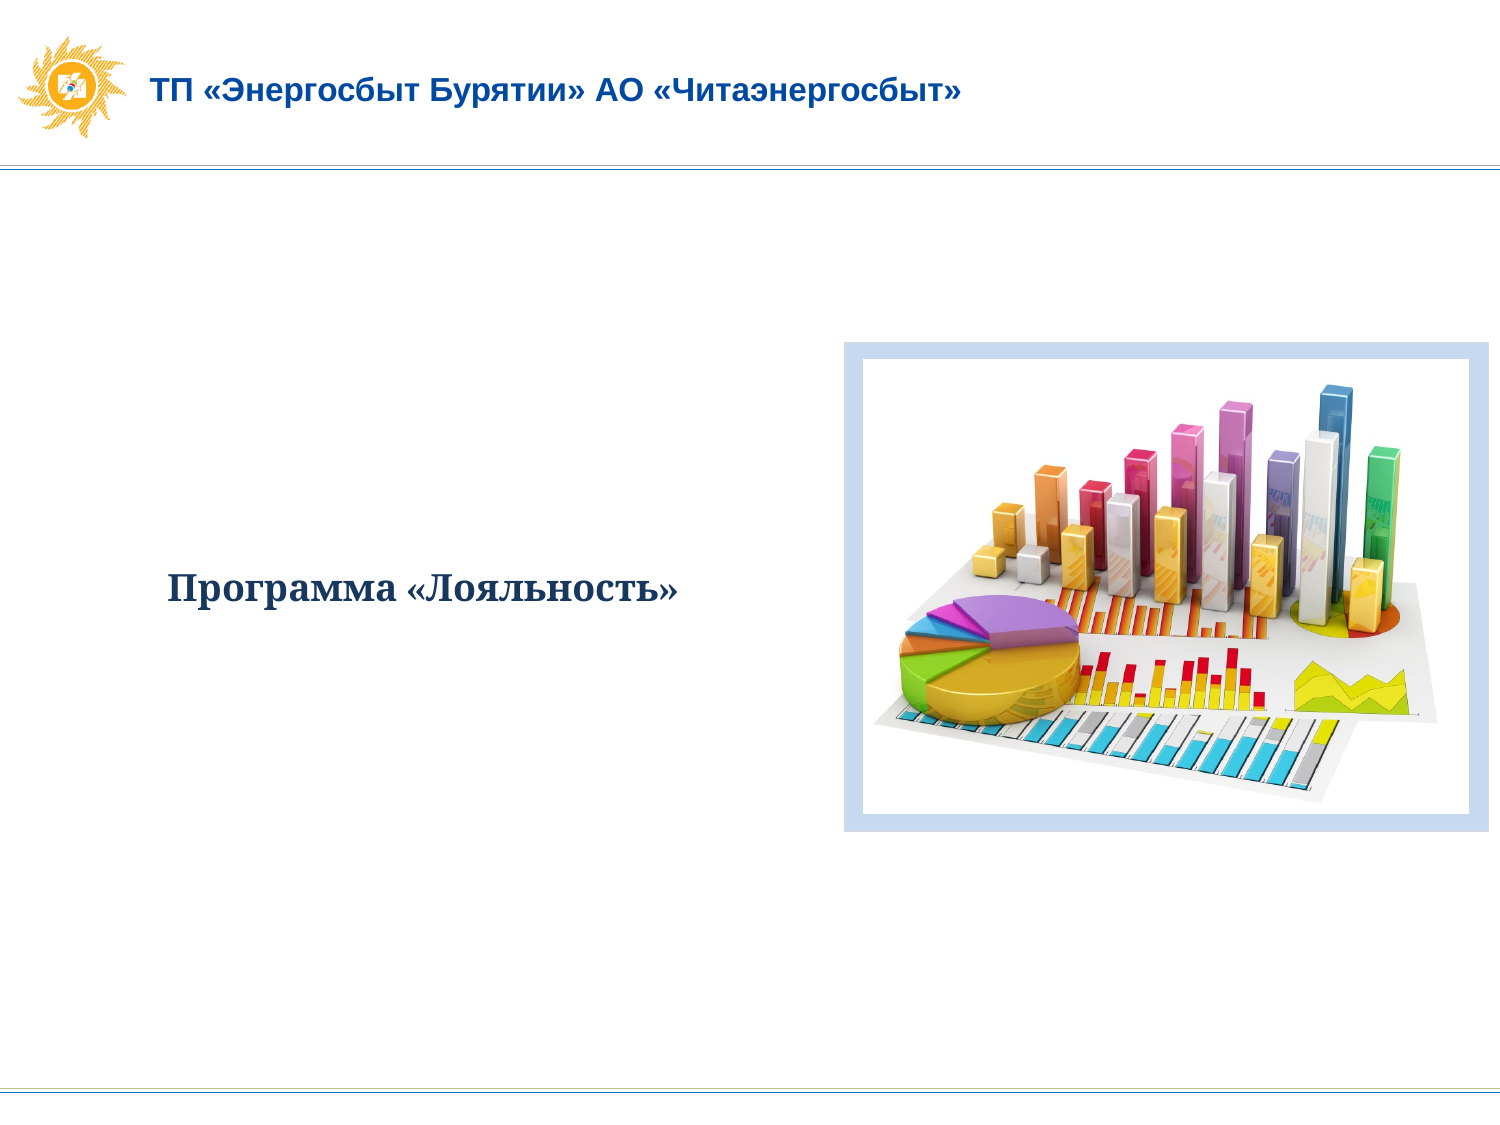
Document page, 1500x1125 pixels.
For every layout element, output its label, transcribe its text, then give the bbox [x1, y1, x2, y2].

text_box ТП «Энергосбыт Бурятии» АО «Читаэнергосбыт» [130, 56, 1258, 117]
text_box Программа «Лояльность» [100, 556, 746, 617]
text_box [844, 342, 1489, 832]
picture [18, 36, 126, 138]
